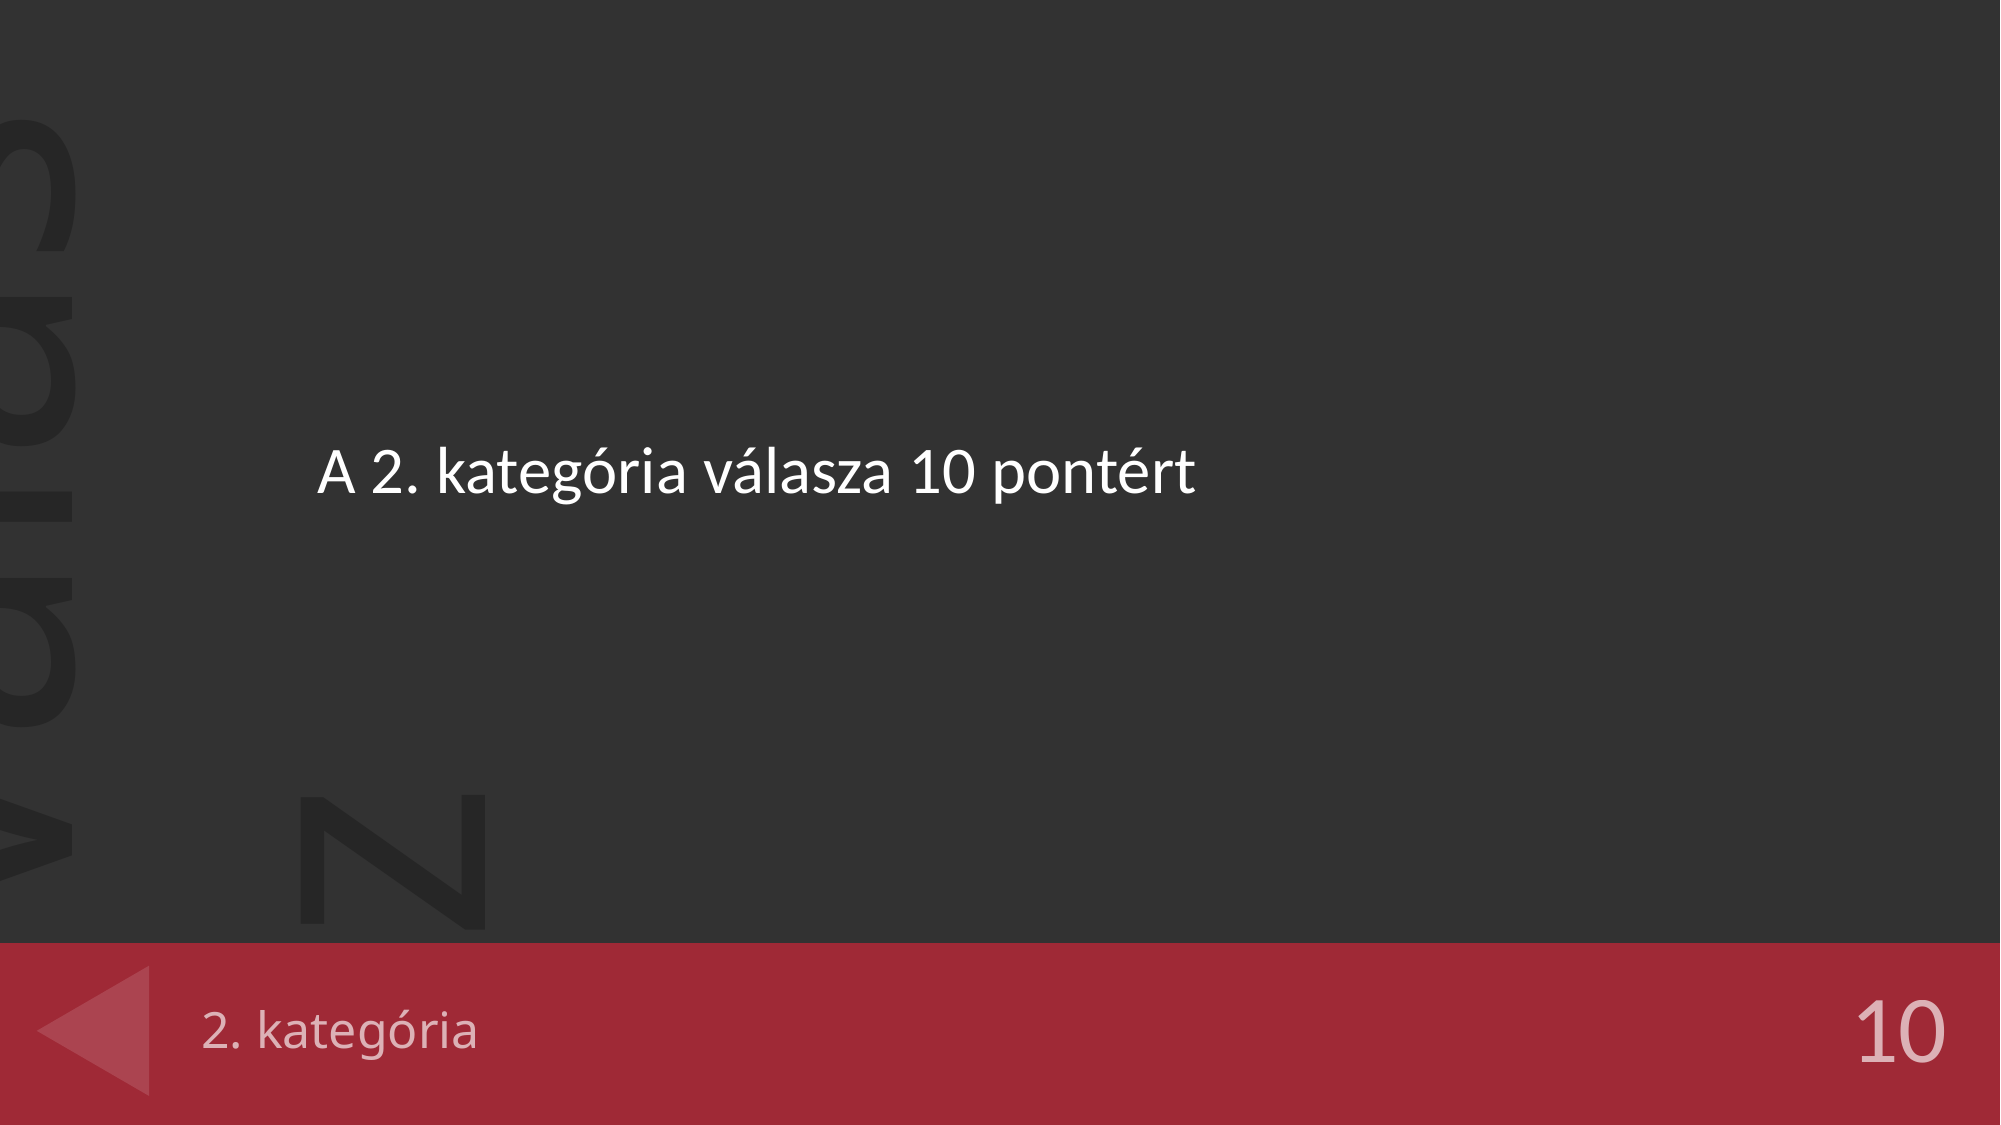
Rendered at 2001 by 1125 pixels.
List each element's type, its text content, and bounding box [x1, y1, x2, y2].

list A 2. kategória válasza 10 pontért [302, 307, 1760, 636]
list 10 [1494, 967, 1963, 1097]
title 2. kategória [185, 967, 1494, 1097]
